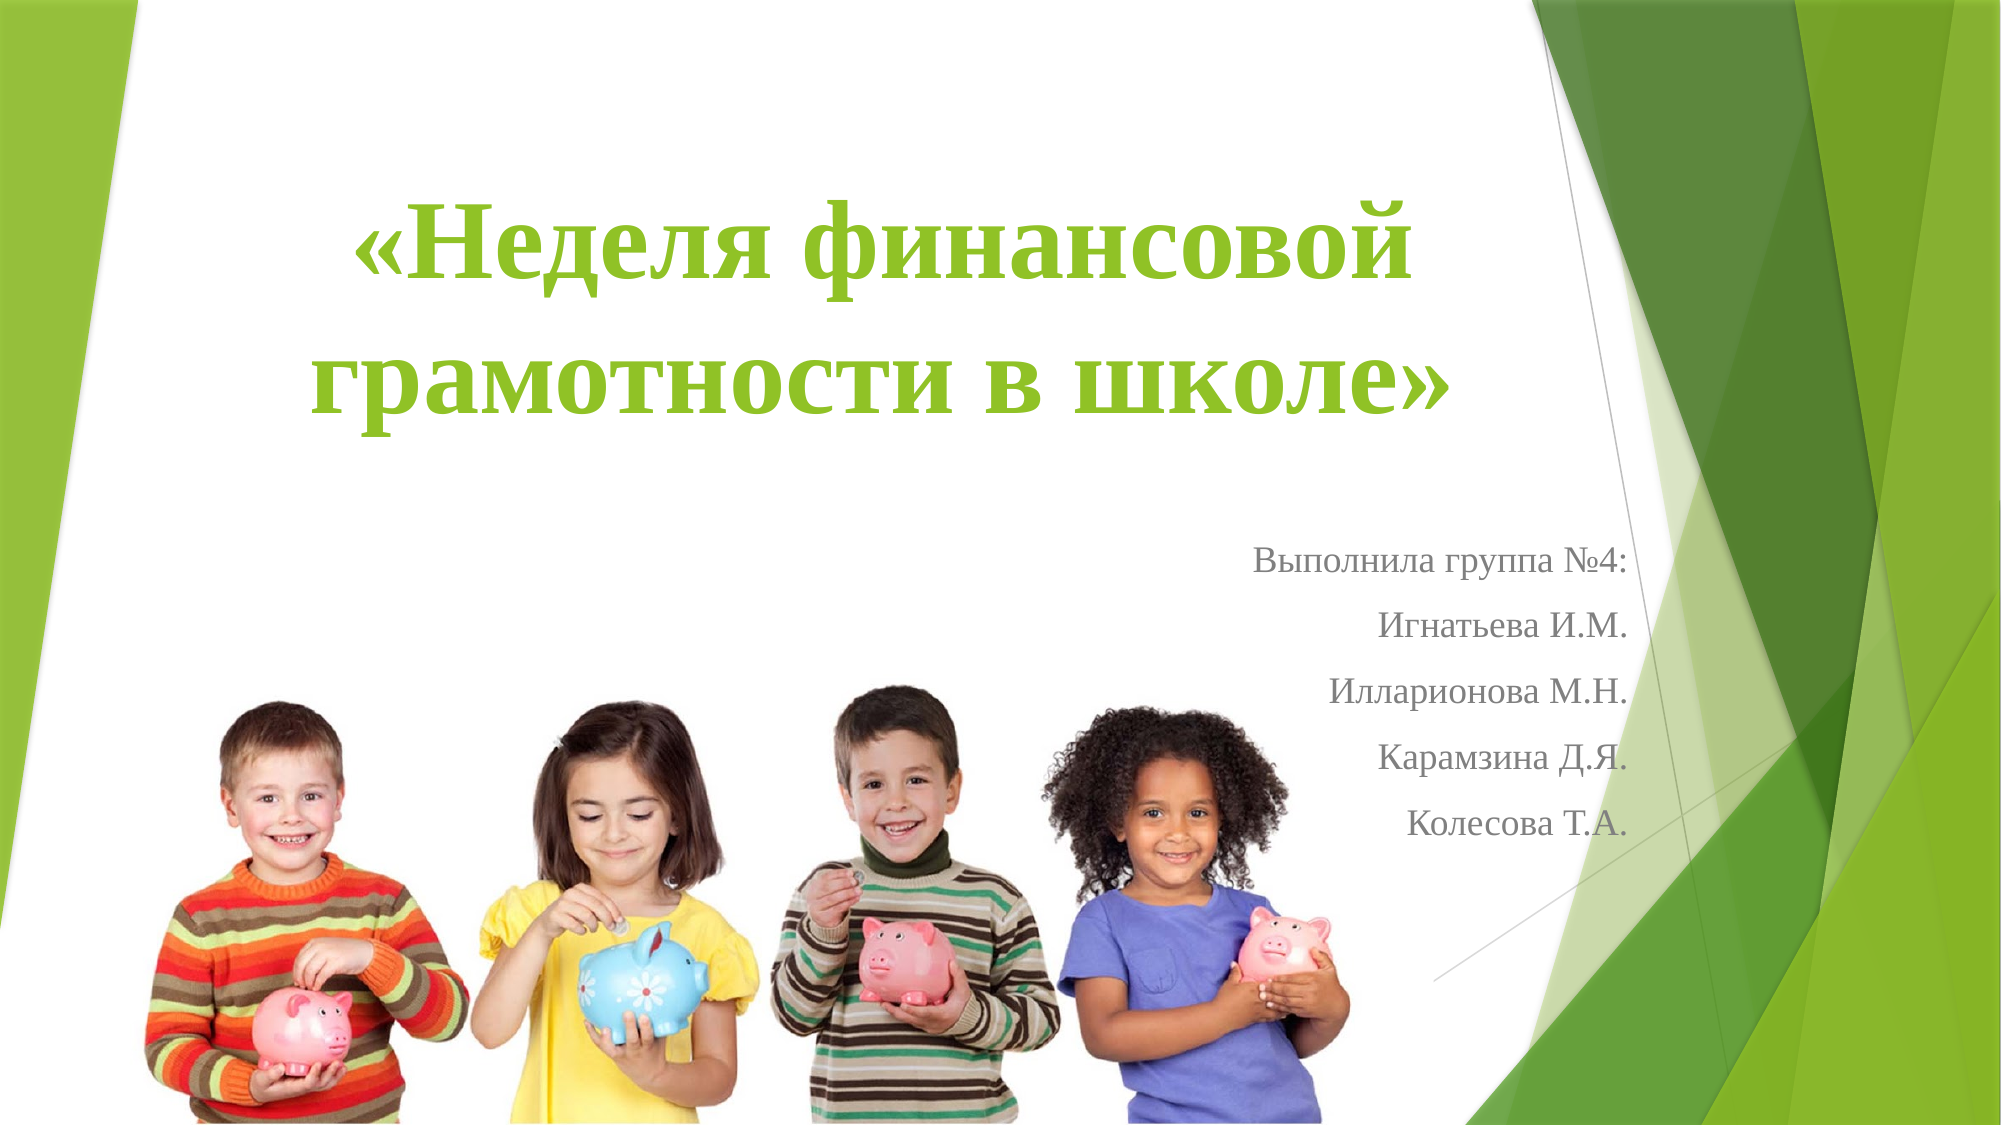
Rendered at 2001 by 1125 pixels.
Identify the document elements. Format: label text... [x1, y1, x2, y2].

picture [88, 566, 1435, 1125]
title «Неделя финансовой грамотности в школе» [207, 173, 1558, 444]
subtitle Выполнила группа №4: Игнатьева И.М. Илларионова М.Н. Карамзина Д.Я. Колесова Т.А. [284, 527, 1644, 892]
